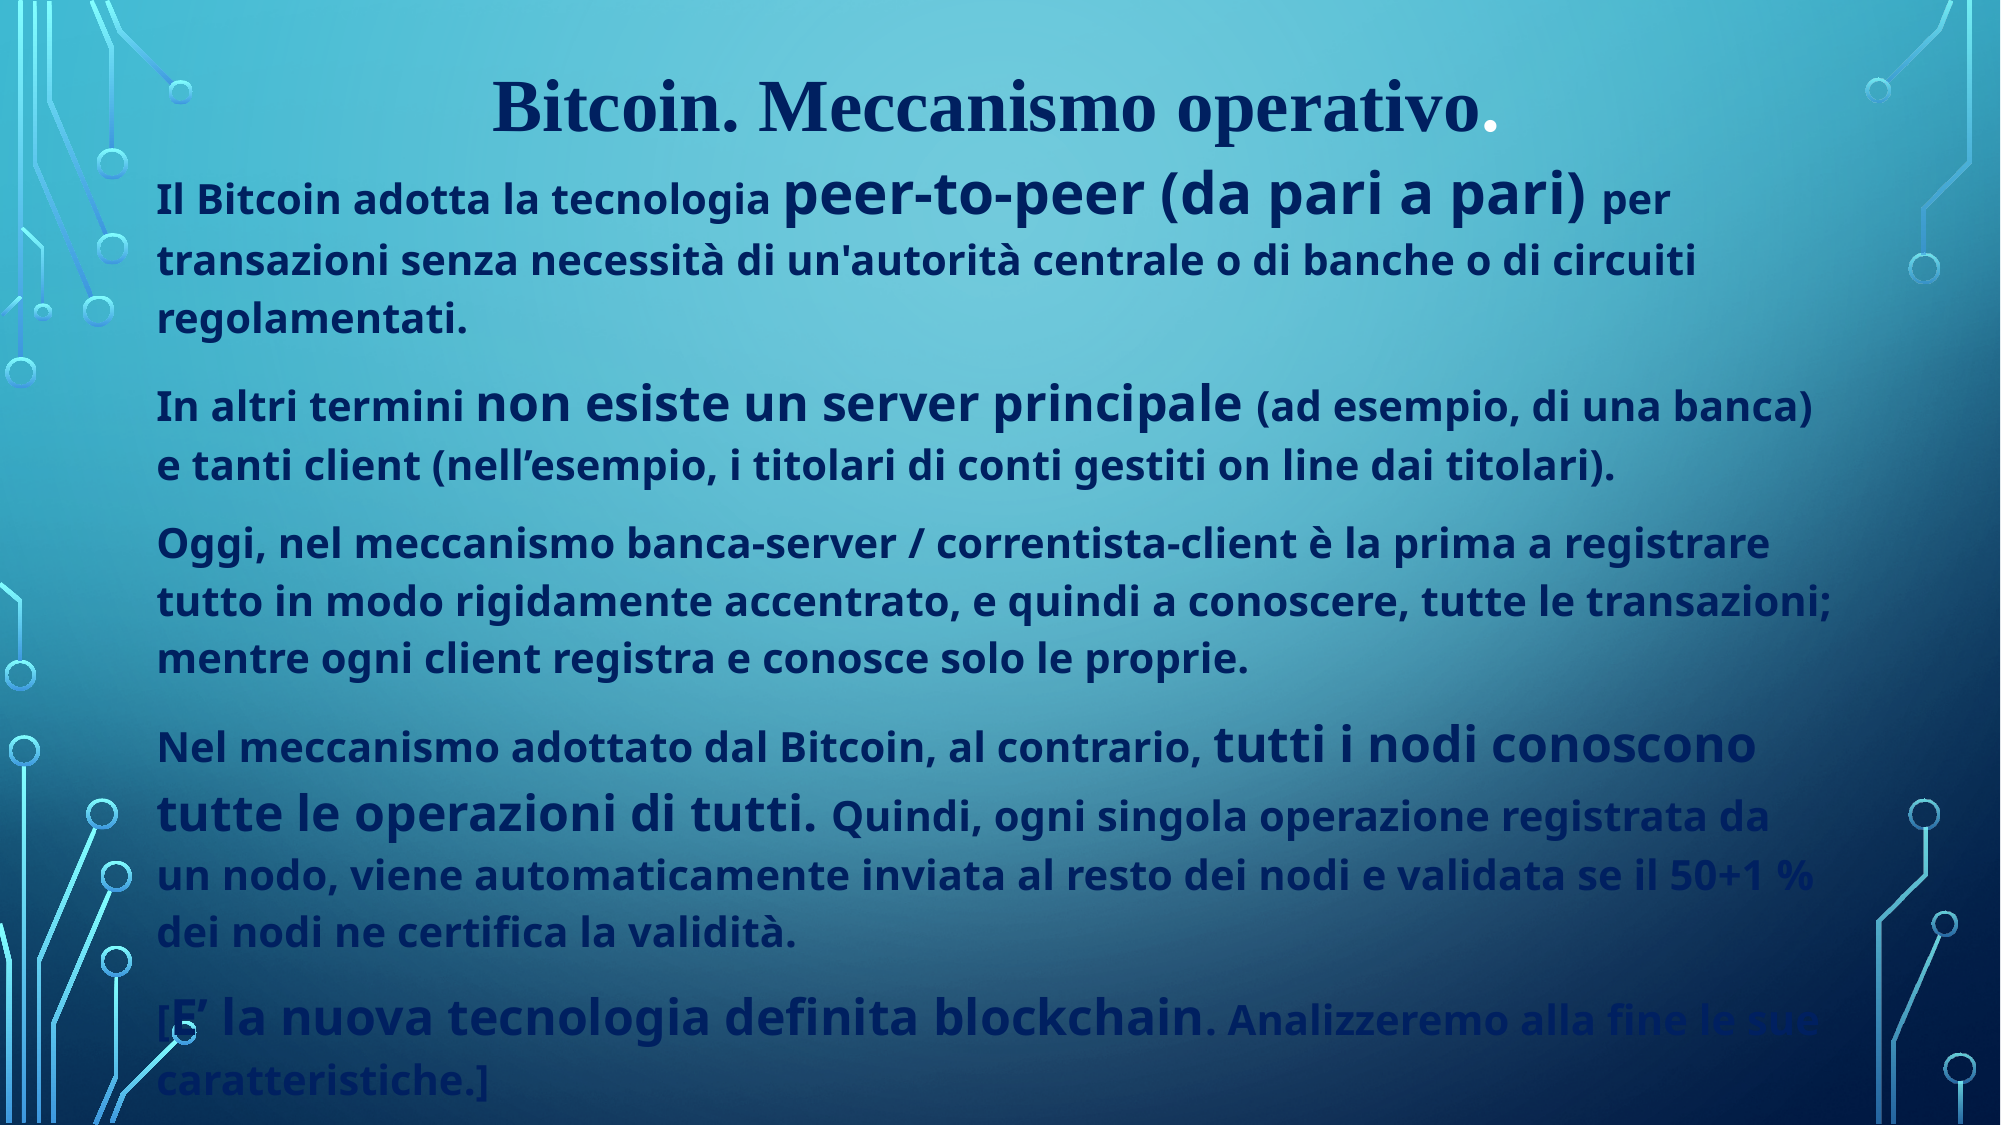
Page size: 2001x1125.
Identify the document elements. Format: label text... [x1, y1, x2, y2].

text_box Bitcoin. Meccanismo operativo. Il Bitcoin adotta la tecnologia peer-to-peer (da pari a pari) per transazioni senza necessità di un'autorità centrale o di banche o di circuiti regolamentati. In altri termini non esiste un server principale (ad esempio, di una banca) e tanti client (nell’esempio, i titolari di conti gestiti on line dai titolari). Oggi, nel meccanismo banca-server / correntista-client è la prima a registrare tutto in modo rigidamente accentrato, e quindi a conoscere, tutte le transazioni; mentre ogni client registra e conosce solo le proprie. Nel meccanismo adottato dal Bitcoin, al contrario, tutti i nodi conoscono tutte le operazioni di tutti. Quindi, ogni singola operazione registrata da un nodo, viene automaticamente inviata al resto dei nodi e validata se il 50+1 % dei nodi ne certifica la validità. [E’ la nuova tecnologia definita blockchain. Analizzeremo alla fine le sue caratteristiche.] [141, 0, 1851, 1111]
